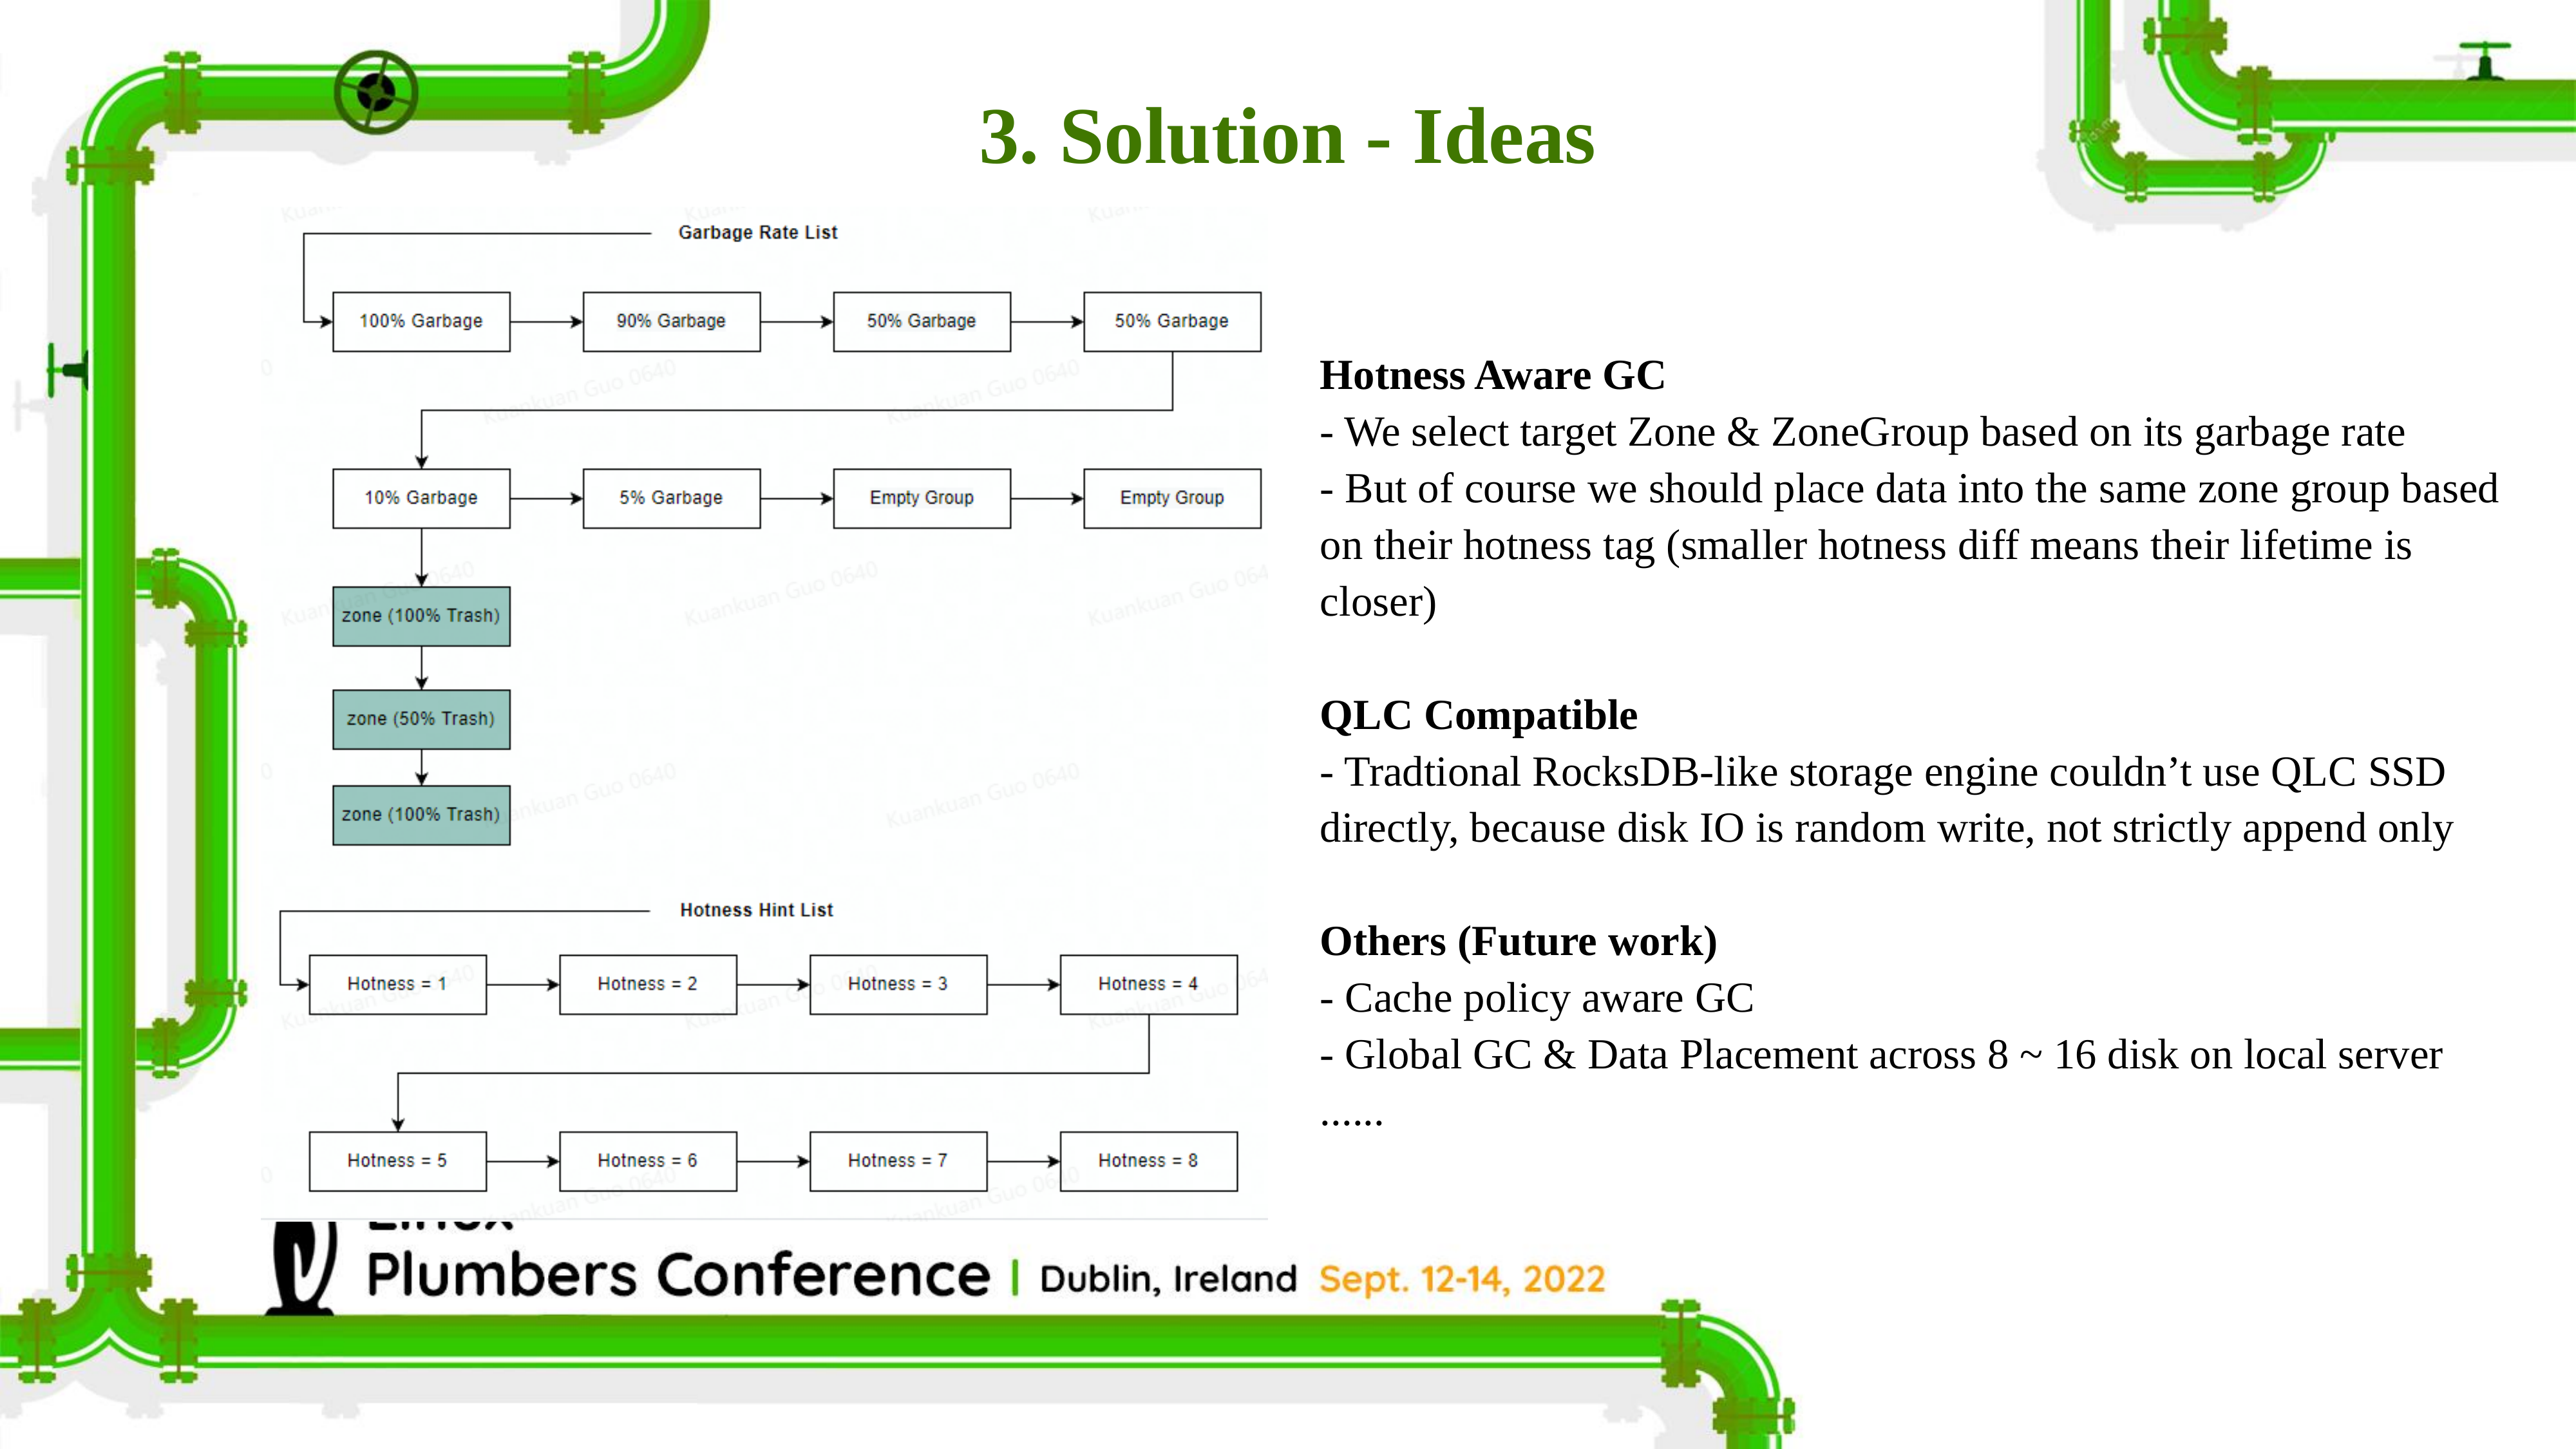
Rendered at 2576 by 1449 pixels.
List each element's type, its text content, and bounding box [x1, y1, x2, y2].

text_box Hotness Aware GC - We select target Zone & ZoneGroup based on its garbage rate - But of course we should place data into the same zone group based on their hotness tag (smaller hotness diff means their lifetime is closer) QLC Compatible - Tradtional RocksDB-like storage engine couldn’t use QLC SSD directly, because disk IO is random write, not strictly append only Others (Future work) - Cache policy aware GC - Global GC & Data Placement across 8 ~ 16 disk on local server ...... [1311, 336, 2521, 1139]
picture [0, 0, 2576, 1449]
text_box 3. Solution - Ideas [603, 78, 1973, 176]
